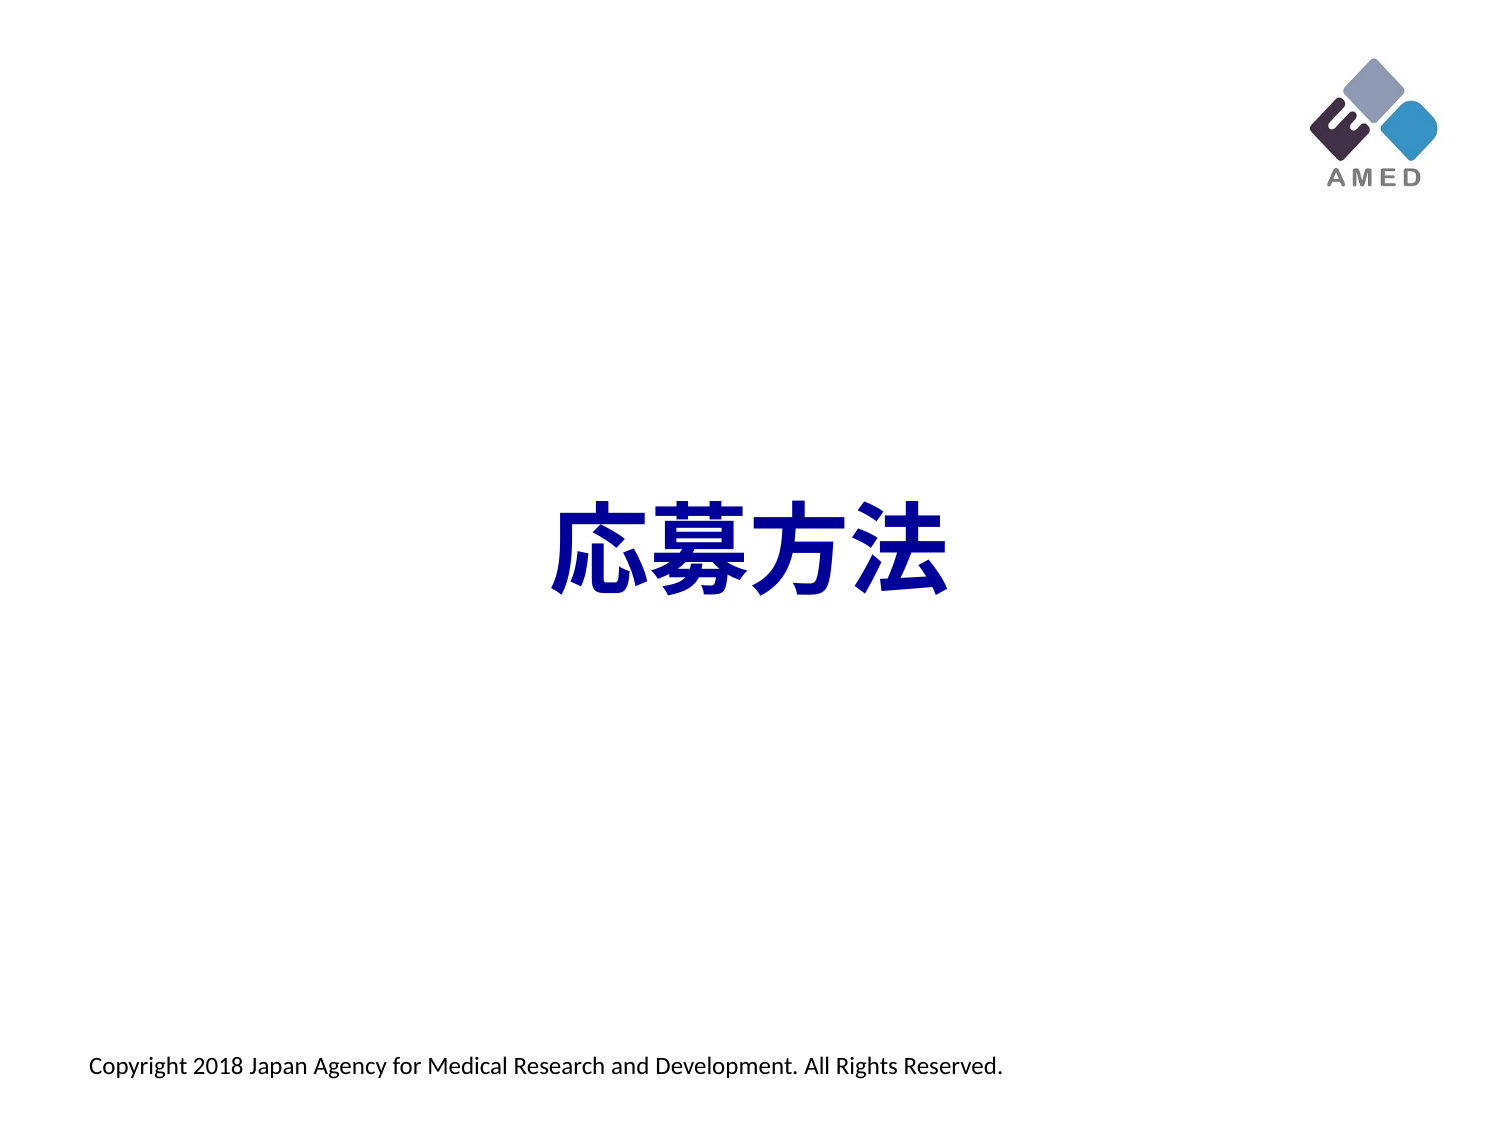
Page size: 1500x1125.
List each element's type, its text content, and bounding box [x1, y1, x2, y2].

text_box Copyright 2018 Japan Agency for Medical Research and Development. All Rights Reserved. [74, 1042, 1021, 1088]
picture [1305, 56, 1441, 193]
title 応募方法 [0, 382, 1500, 726]
